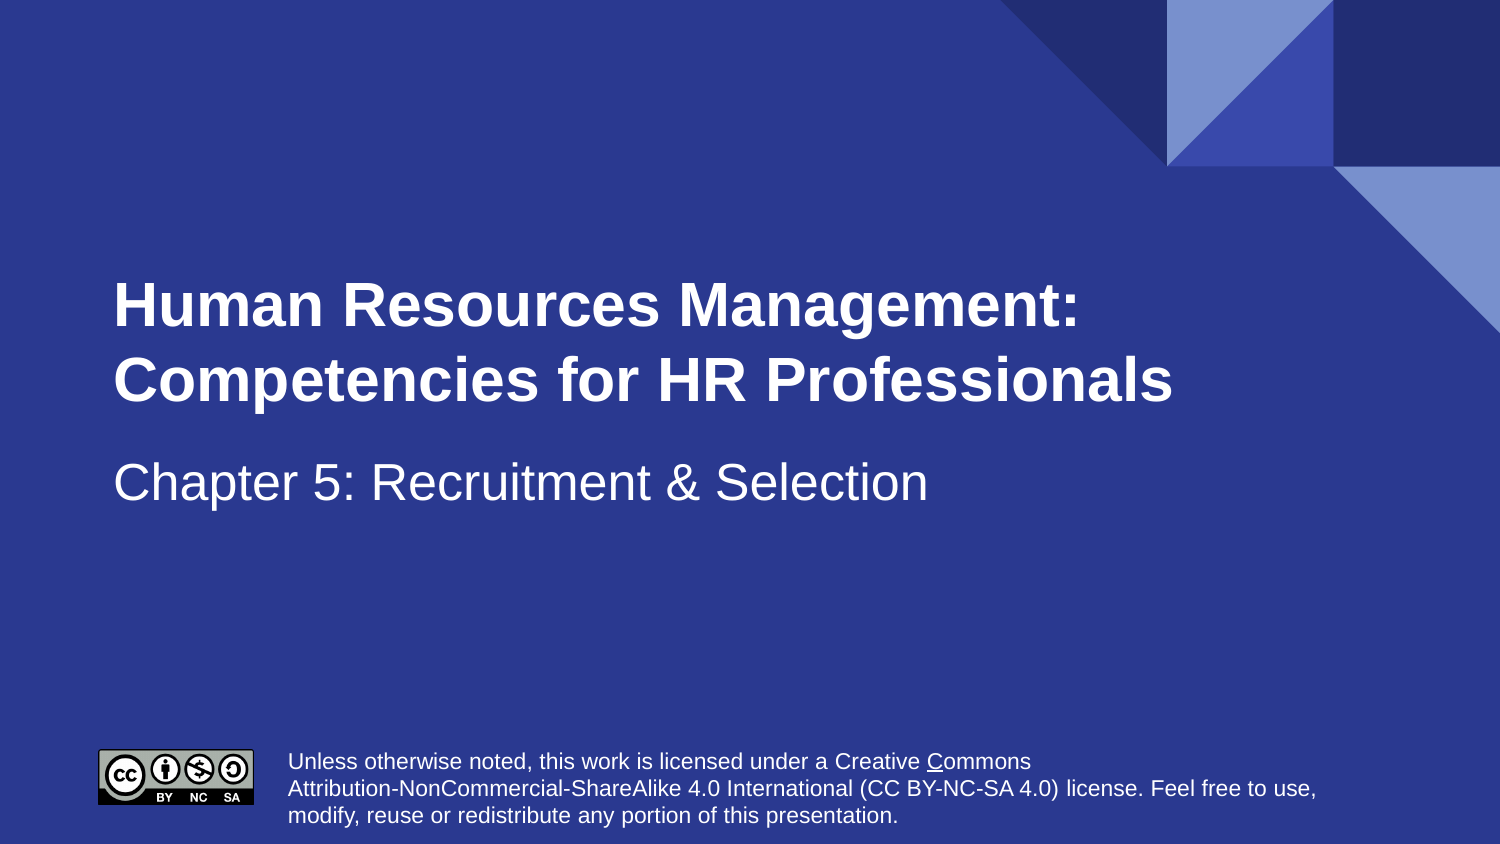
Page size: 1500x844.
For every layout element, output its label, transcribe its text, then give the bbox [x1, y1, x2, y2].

title Human Resources Management: Competencies for HR Professionals [98, 291, 1447, 429]
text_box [97, 740, 1403, 814]
subtitle Chapter 5: Recruitment & Selection [98, 445, 1447, 517]
